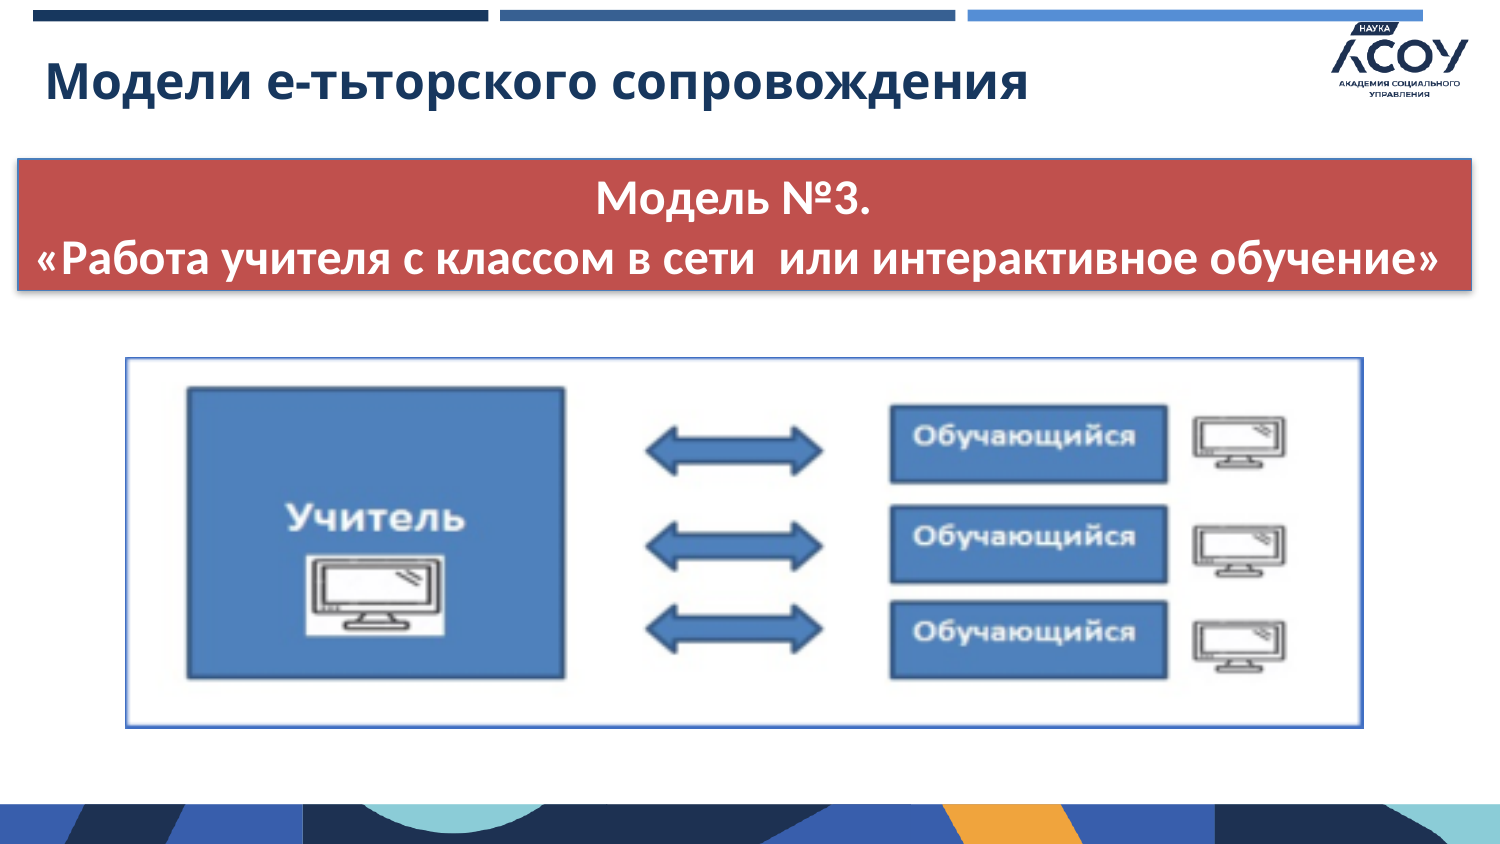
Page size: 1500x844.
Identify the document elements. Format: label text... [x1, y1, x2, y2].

picture [0, 0, 1500, 844]
text_box Модель №3. «Работа учителя с классом в сети или интерактивное обучение» [17, 158, 1472, 291]
title Модели е-тьторского сопровождения [29, 41, 1184, 128]
